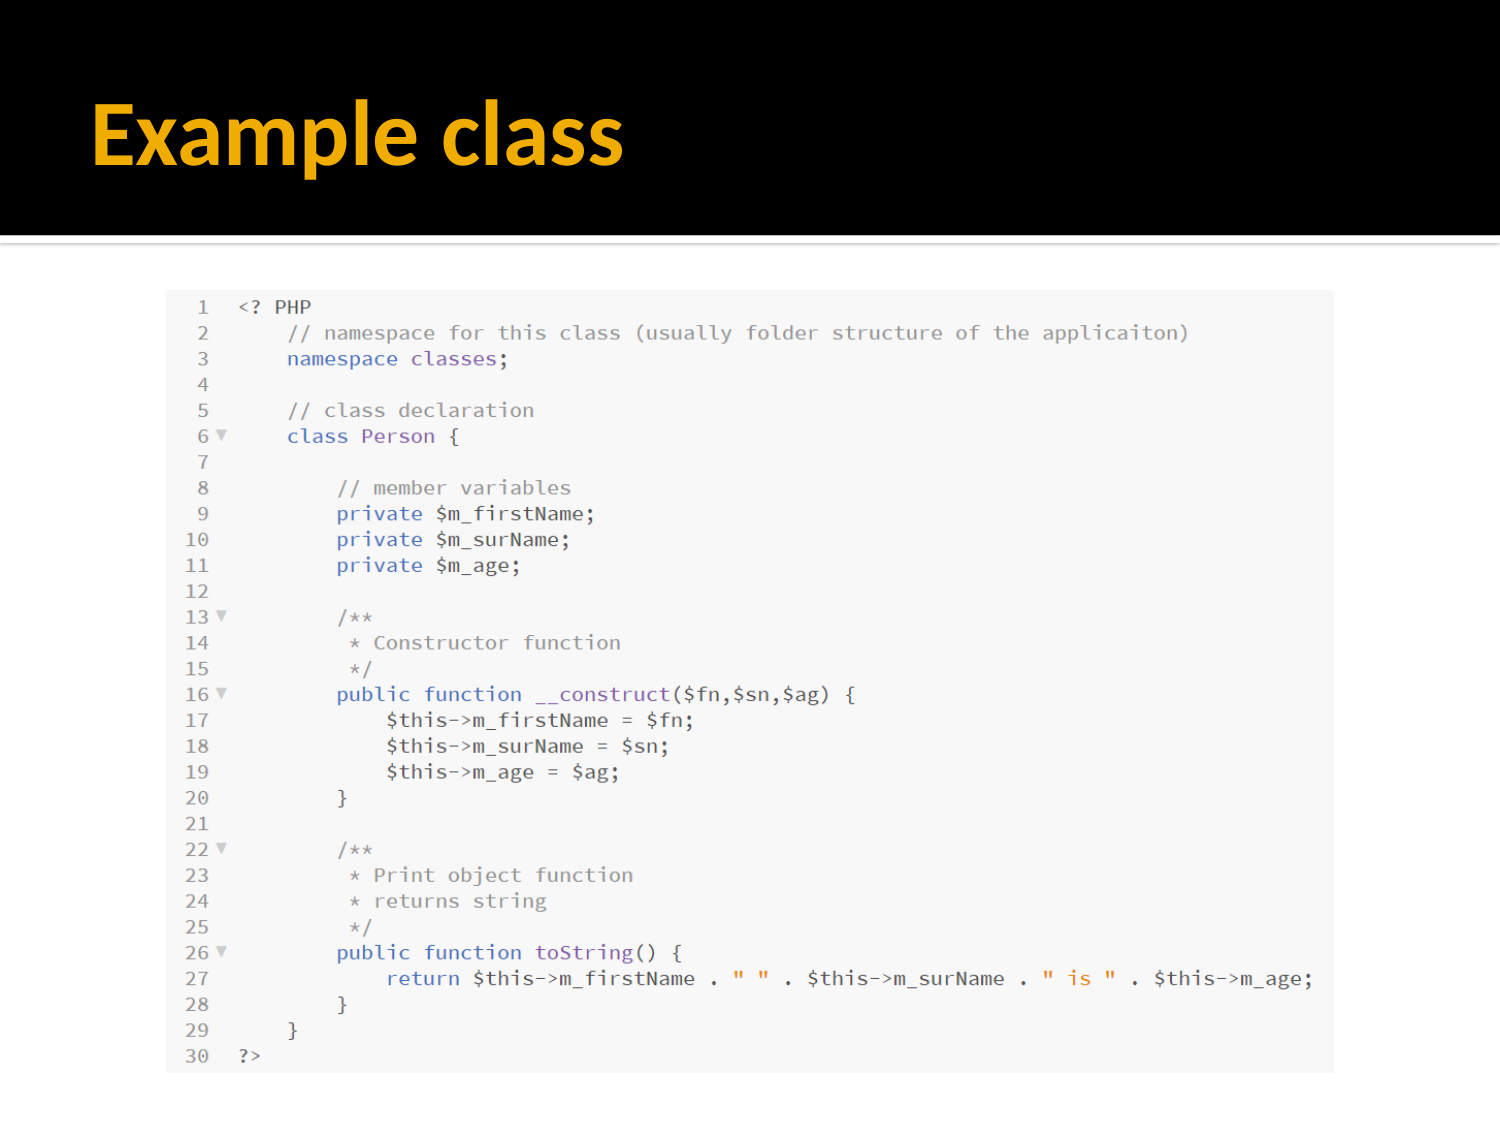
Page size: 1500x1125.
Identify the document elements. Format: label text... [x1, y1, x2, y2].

title Example class [75, 25, 1425, 231]
picture [165, 290, 1334, 1073]
